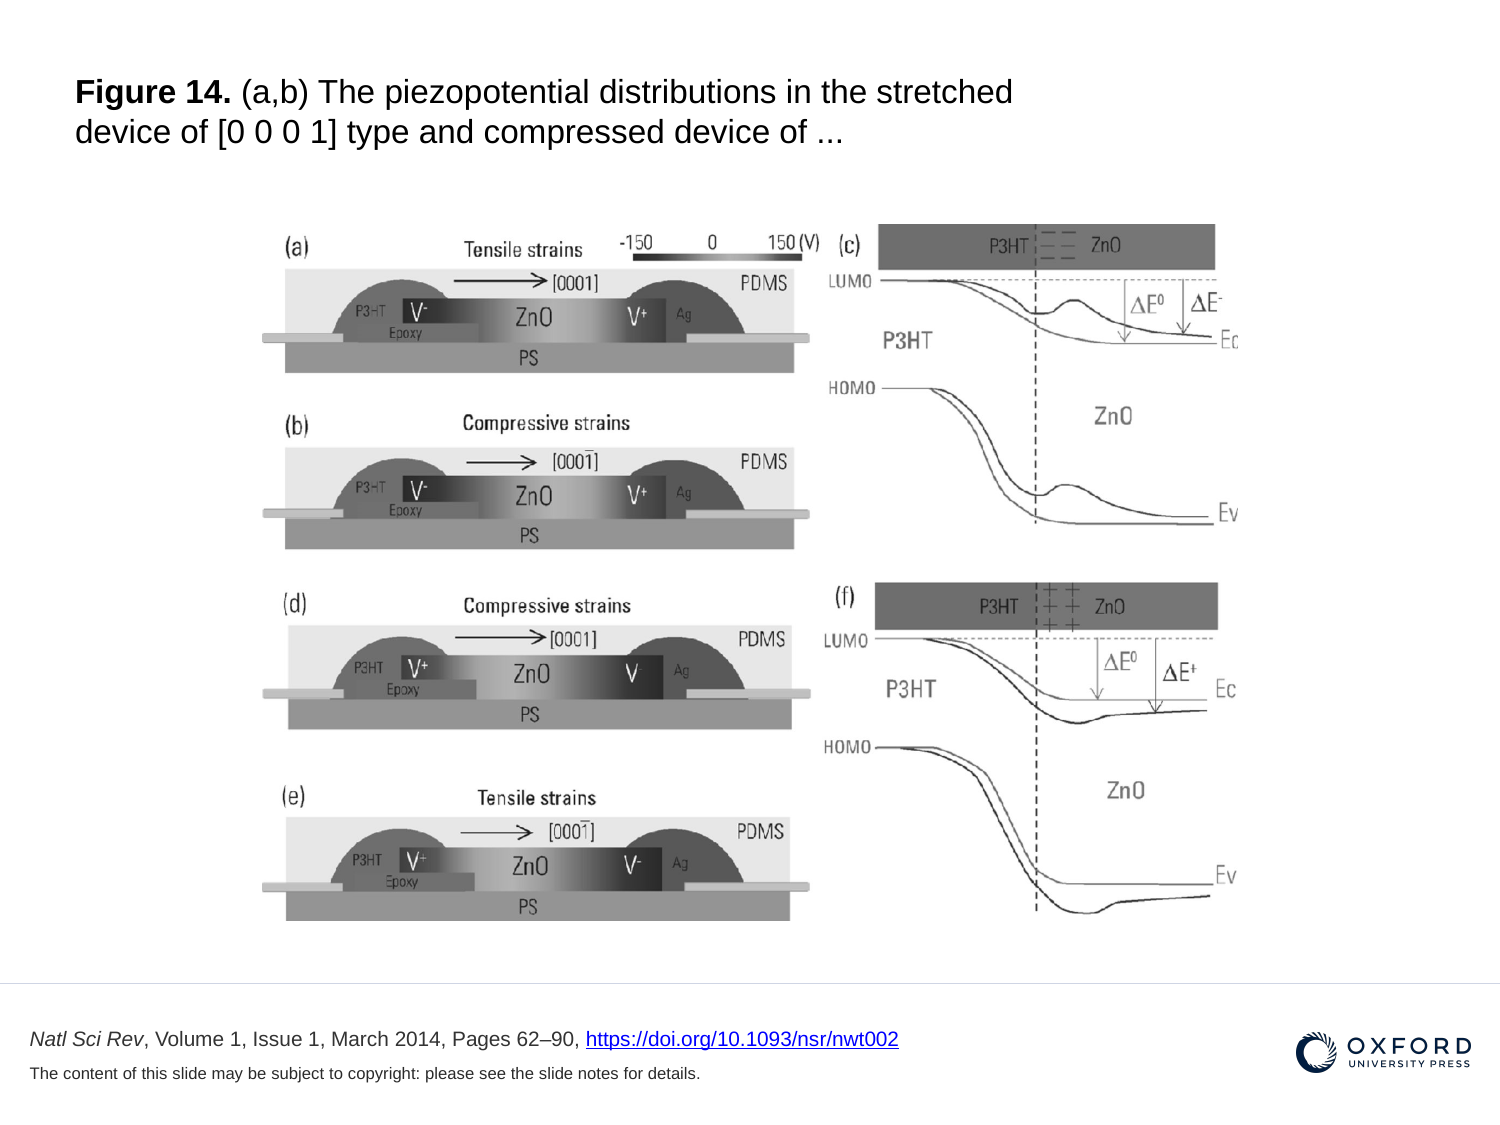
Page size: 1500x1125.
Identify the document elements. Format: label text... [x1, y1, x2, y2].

footer Natl Sci Rev, Volume 1, Issue 1, March 2014, Pages 62–90, https://doi.org/10.1093/nsr/nwt002 The content of this slide may be subject to copyright: please see the slide notes for details. [0, 983, 1260, 1125]
picture [1296, 1032, 1471, 1073]
title Figure 14. (a,b) The piezopotential distributions in the stretched device of [0 0 0 1] type and compressed device of ... [75, 69, 1078, 171]
picture [262, 224, 1238, 921]
